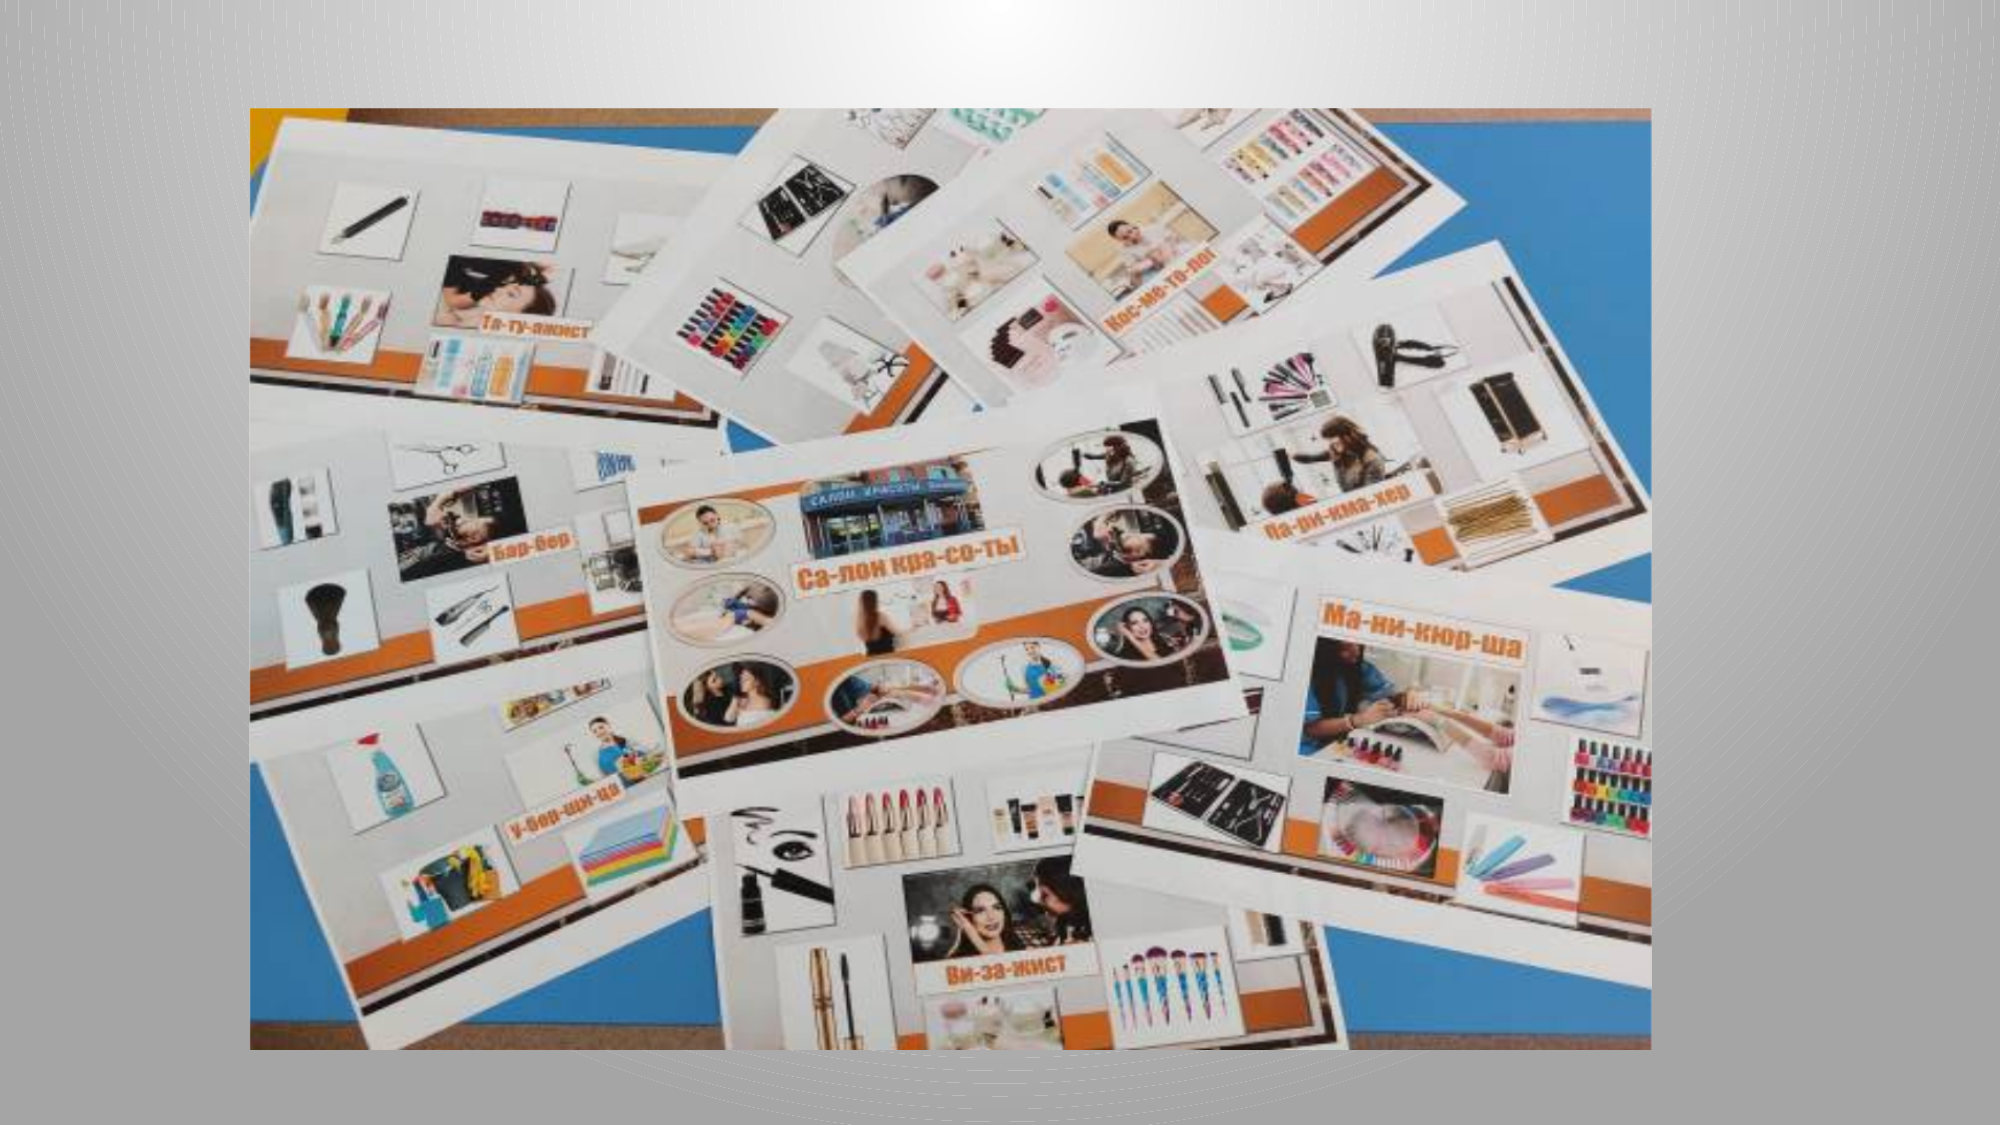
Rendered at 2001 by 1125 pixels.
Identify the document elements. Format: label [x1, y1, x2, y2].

picture [251, 0, 1650, 1125]
